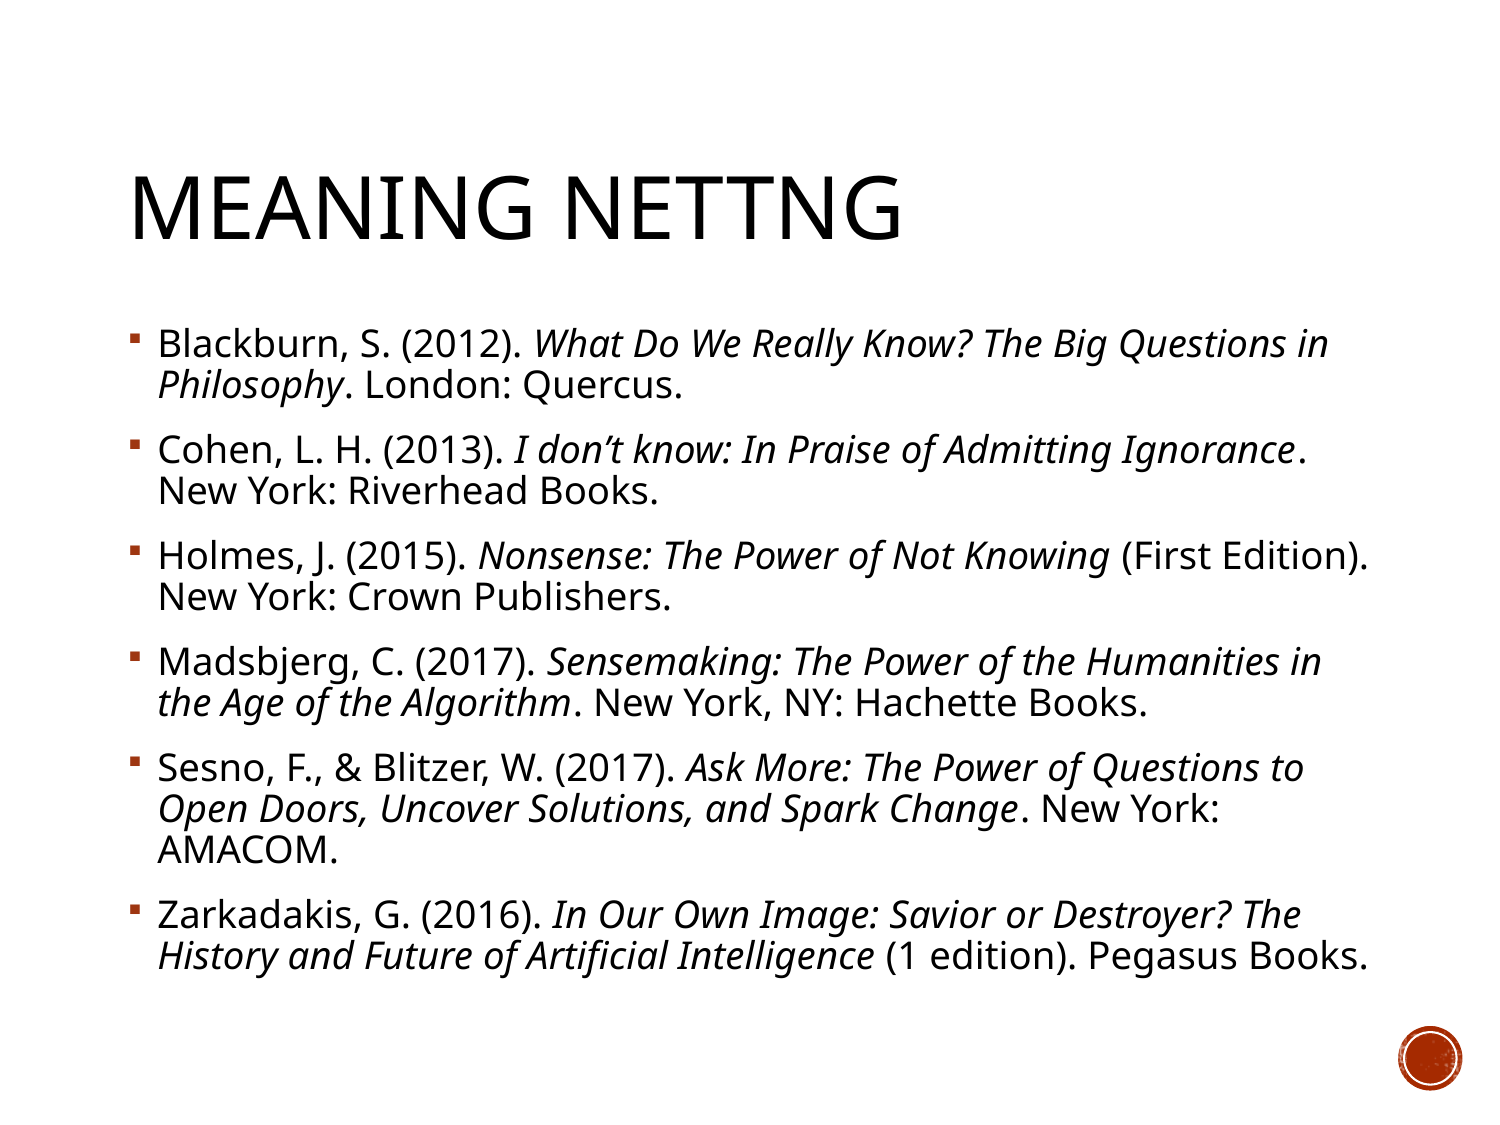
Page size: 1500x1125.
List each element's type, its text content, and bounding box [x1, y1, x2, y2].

title Meaning nettng [112, 79, 1388, 316]
list Blackburn, S. (2012). What Do We Really Know? The Big Questions in Philosophy. London: Quercus. Cohen, L. H. (2013). I don’t know: In Praise of Admitting Ignorance. New York: Riverhead Books. Holmes, J. (2015). Nonsense: The Power of Not Knowing (First Edition). New York: Crown Publishers. Madsbjerg, C. (2017). Sensemaking: The Power of the Humanities in the Age of the Algorithm. New York, NY: Hachette Books. Sesno, F., & Blitzer, W. (2017). Ask More: The Power of Questions to Open Doors, Uncover Solutions, and Spark Change. New York: AMACOM. Zarkadakis, G. (2016). In Our Own Image: Savior or Destroyer? The History and Future of Artificial Intelligence (1 edition). Pegasus Books. [112, 316, 1388, 1005]
